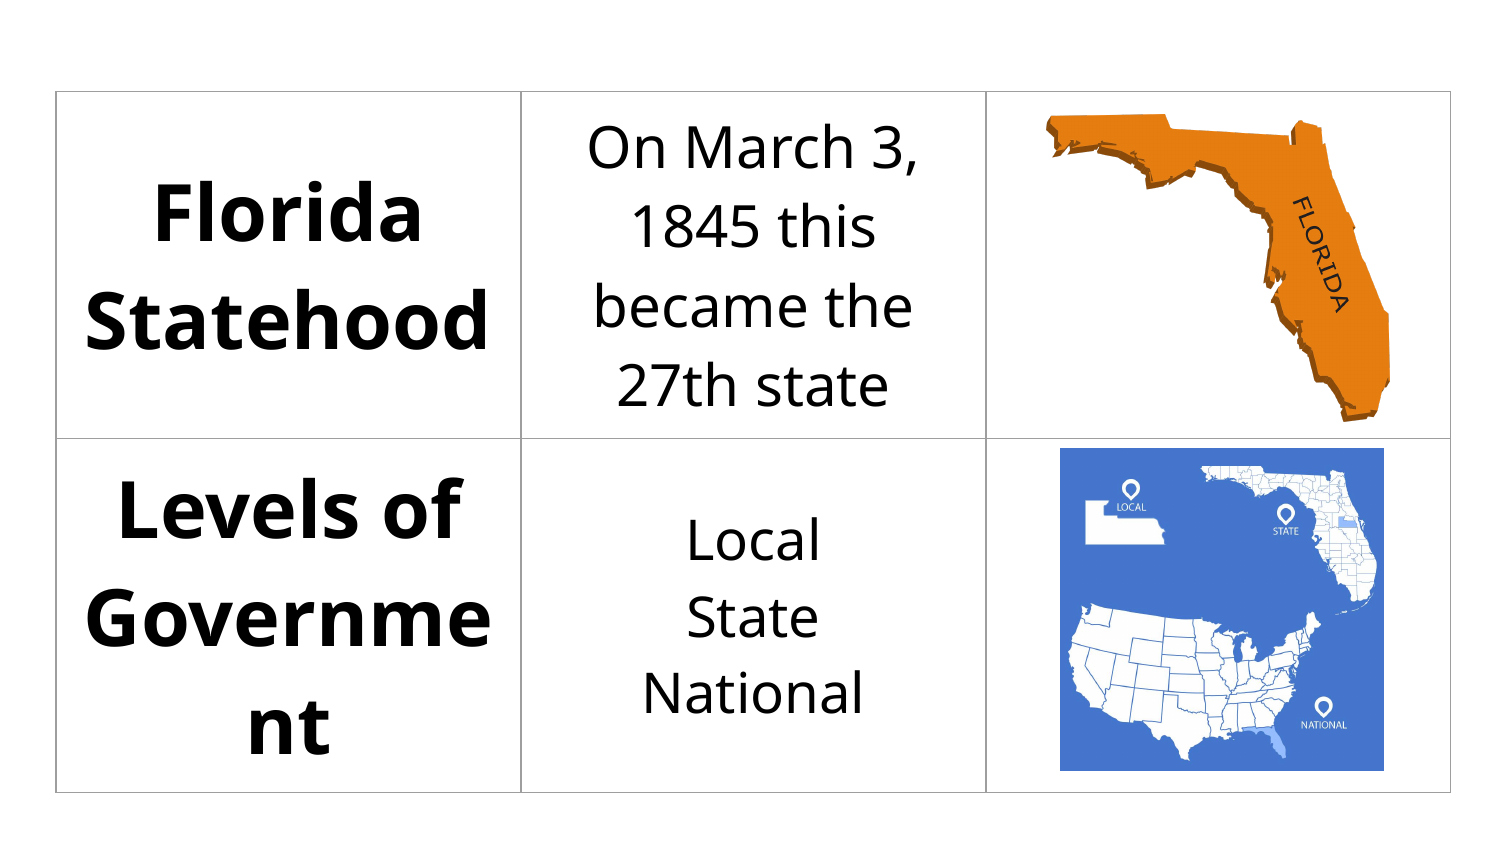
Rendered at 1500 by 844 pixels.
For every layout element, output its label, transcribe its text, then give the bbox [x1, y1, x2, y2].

table_header [987, 92, 1450, 438]
table_cell Local State National [522, 439, 985, 792]
table_cell [987, 439, 1450, 792]
picture [1046, 114, 1390, 422]
table_header On March 3, 1845 this became the 27th state [522, 92, 985, 438]
table_cell Levels of Government [57, 439, 520, 792]
table_header Florida Statehood [57, 92, 520, 438]
picture [1060, 448, 1384, 772]
